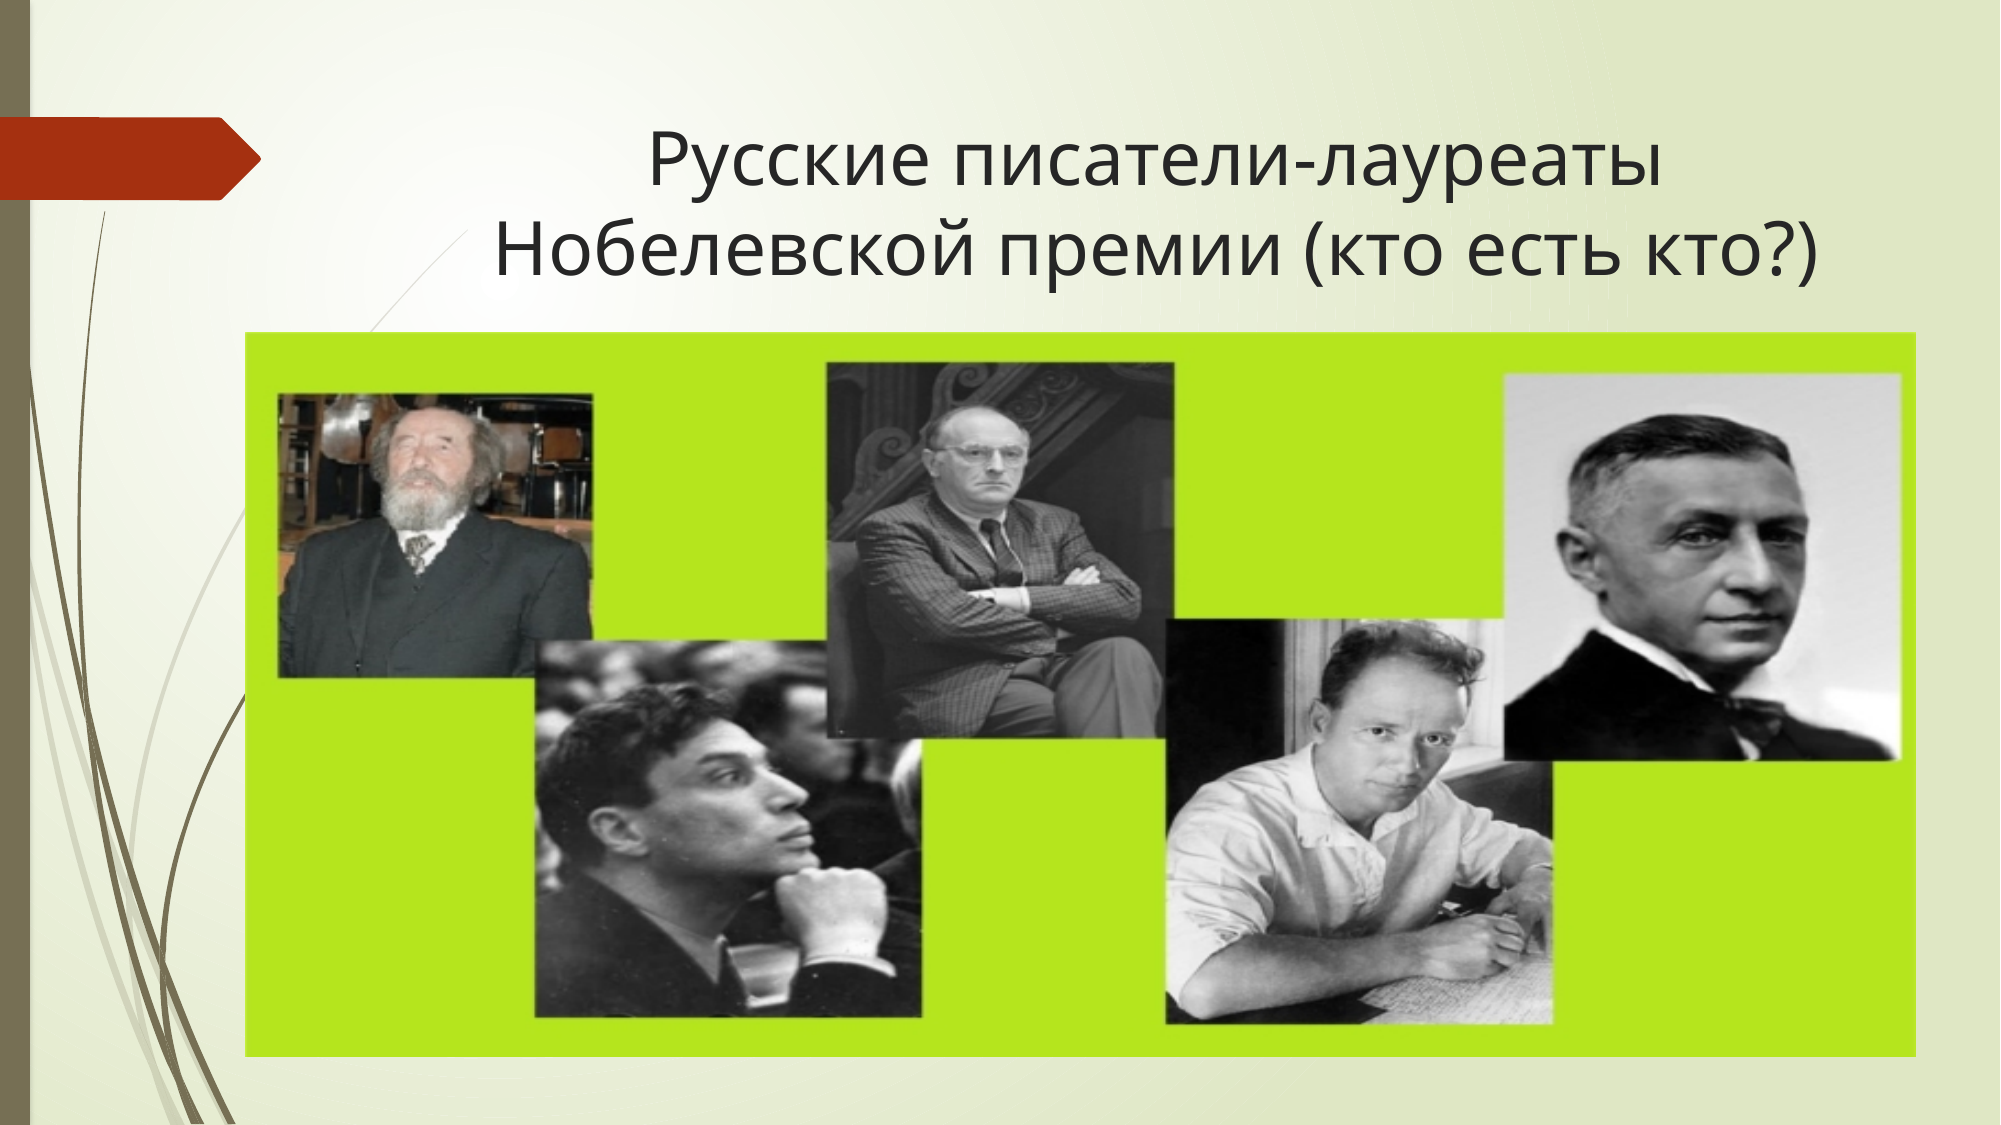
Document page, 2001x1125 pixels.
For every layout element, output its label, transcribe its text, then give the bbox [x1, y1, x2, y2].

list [245, 332, 1916, 1057]
title Русские писатели-лауреаты Нобелевской премии (кто есть кто?) [425, 102, 1888, 313]
